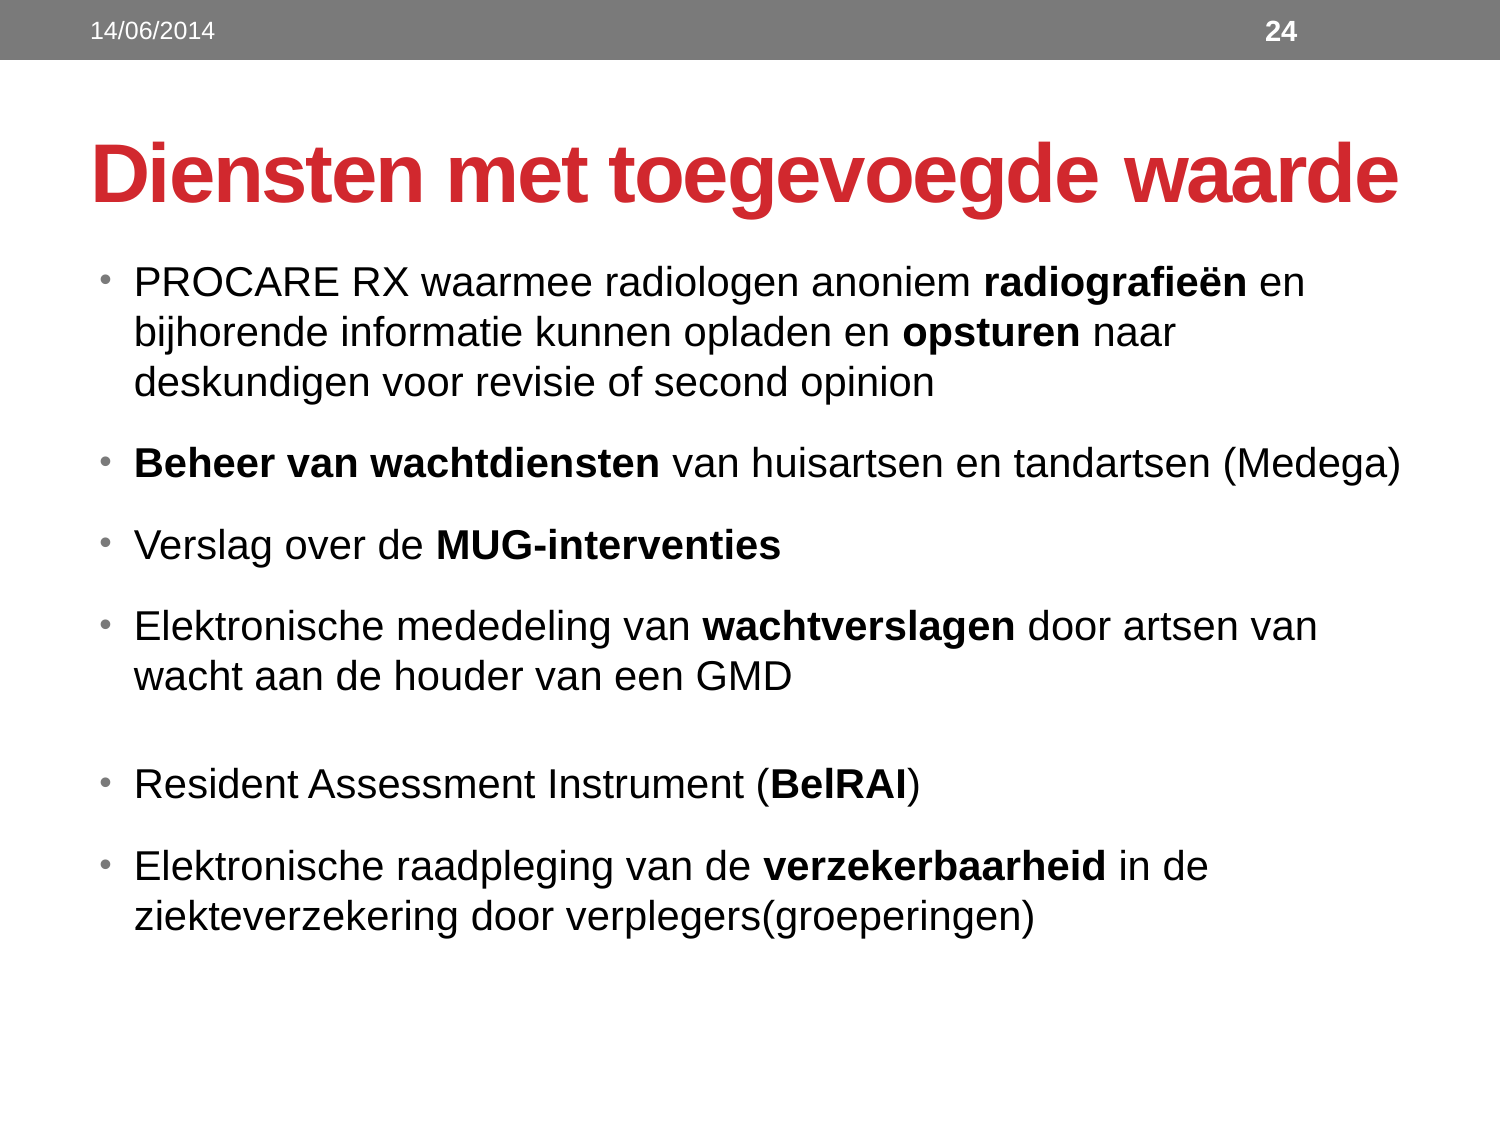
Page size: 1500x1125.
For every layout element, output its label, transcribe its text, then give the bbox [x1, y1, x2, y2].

list PROCARE RX waarmee radiologen anoniem radiografieën en bijhorende informatie kunnen opladen en opsturen naar deskundigen voor revisie of second opinion Beheer van wachtdiensten van huisartsen en tandartsen (Medega) Verslag over de MUG-interventies Elektronische mededeling van wachtverslagen door artsen van wacht aan de houder van een GMD Resident Assessment Instrument (BelRAI) Elektronische raadpleging van de verzekerbaarheid in de ziekteverzekering door verplegers(groeperingen) [75, 218, 1432, 1094]
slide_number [75, 3, 550, 57]
slide_number 24 [1250, 3, 1425, 57]
title Diensten met toegevoegde waarde [75, 87, 1425, 250]
